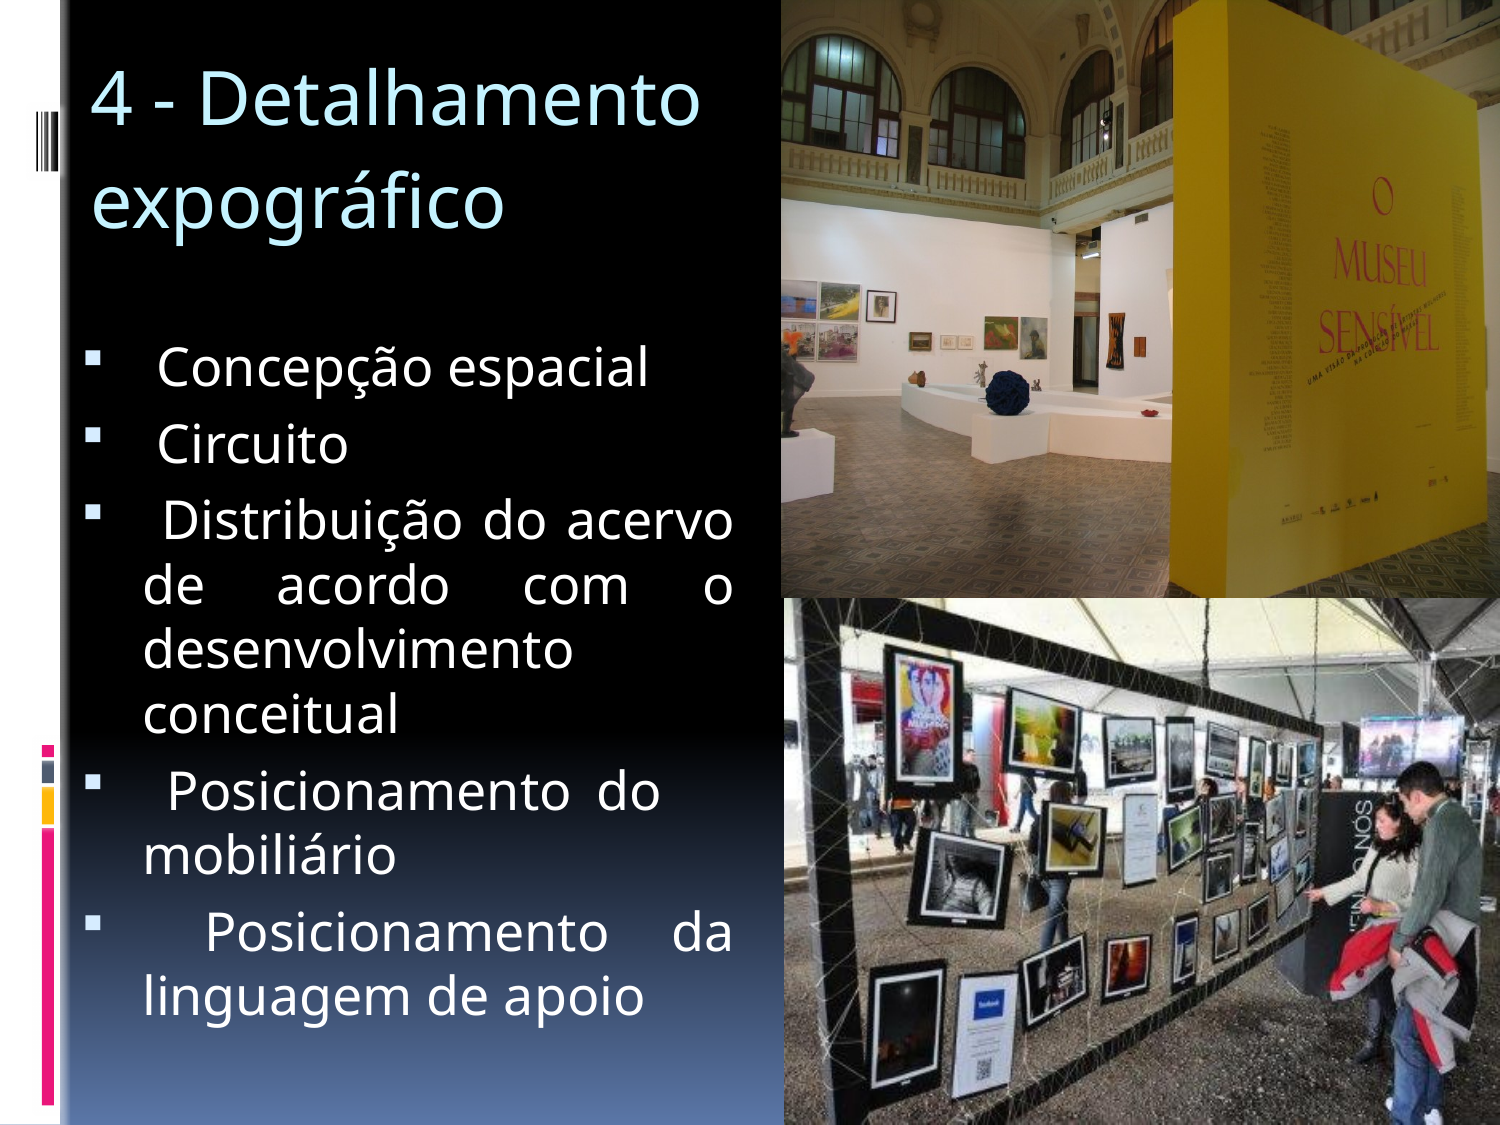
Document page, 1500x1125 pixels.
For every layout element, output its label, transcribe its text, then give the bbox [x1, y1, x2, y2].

picture [784, 608, 1500, 1125]
list 4 - Detalhamento expográfico Concepção espacial Circuito Distribuição do acervo de acordo com o desenvolvimento conceitual Posicionamento do mobiliário Posicionamento da linguagem de apoio [64, 42, 750, 1047]
picture [781, 0, 1500, 599]
